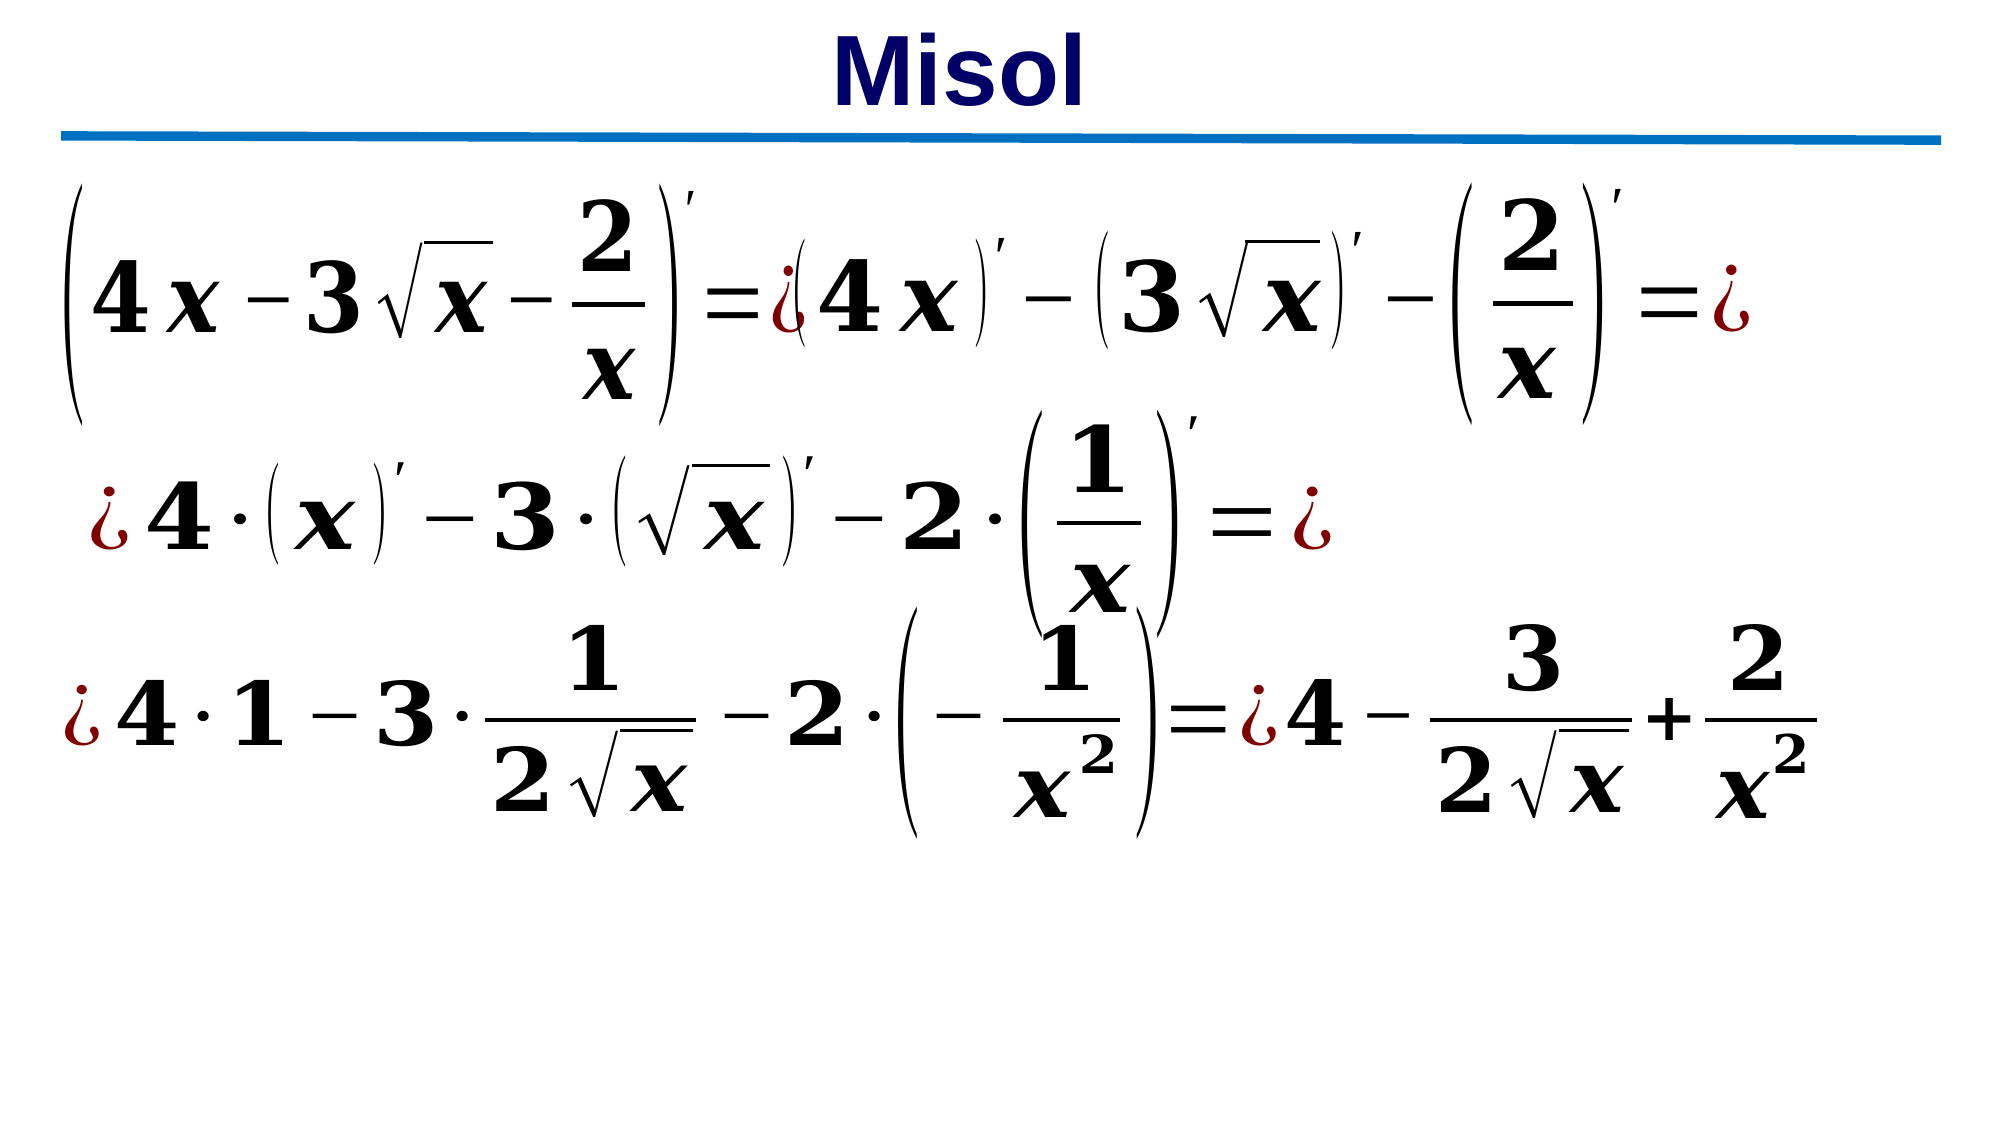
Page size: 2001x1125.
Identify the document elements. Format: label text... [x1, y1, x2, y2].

text_box Misol [817, 0, 1103, 133]
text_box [61, 135, 1942, 141]
